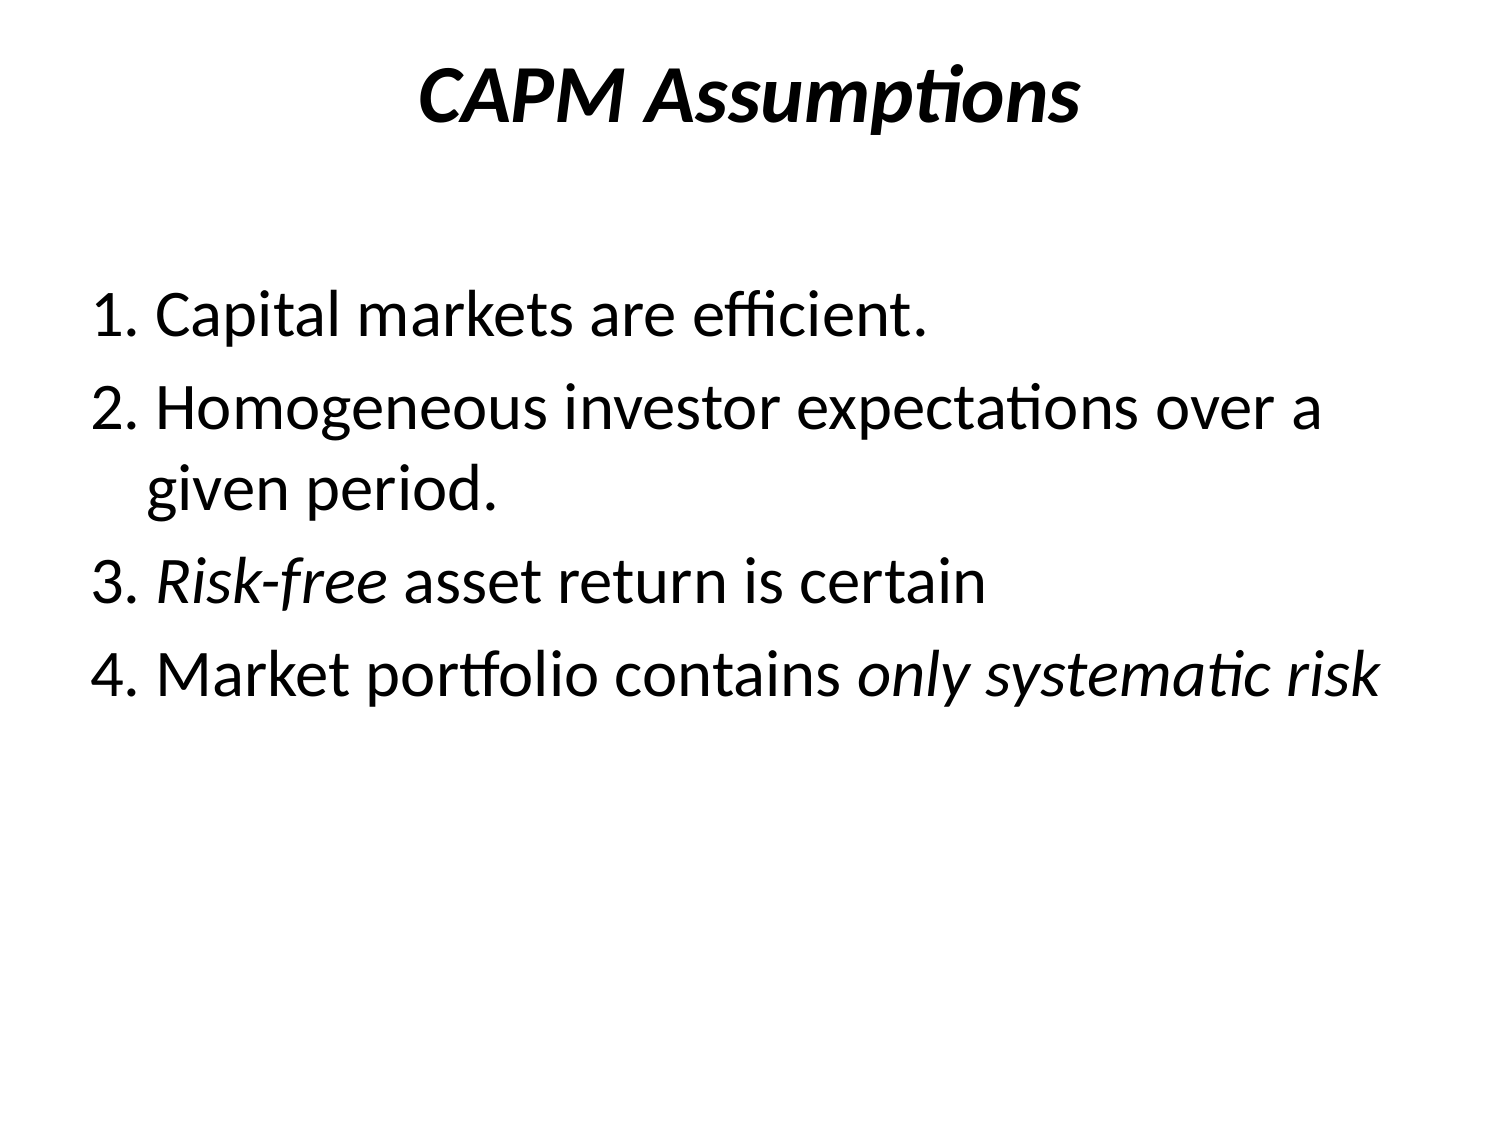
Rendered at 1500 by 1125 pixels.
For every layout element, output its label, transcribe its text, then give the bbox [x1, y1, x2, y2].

list 1. Capital markets are efficient. 2. Homogeneous investor expectations over a given period. 3. Risk-free asset return is certain 4. Market portfolio contains only systematic risk [75, 262, 1425, 1005]
title CAPM Assumptions [75, 45, 1425, 233]
